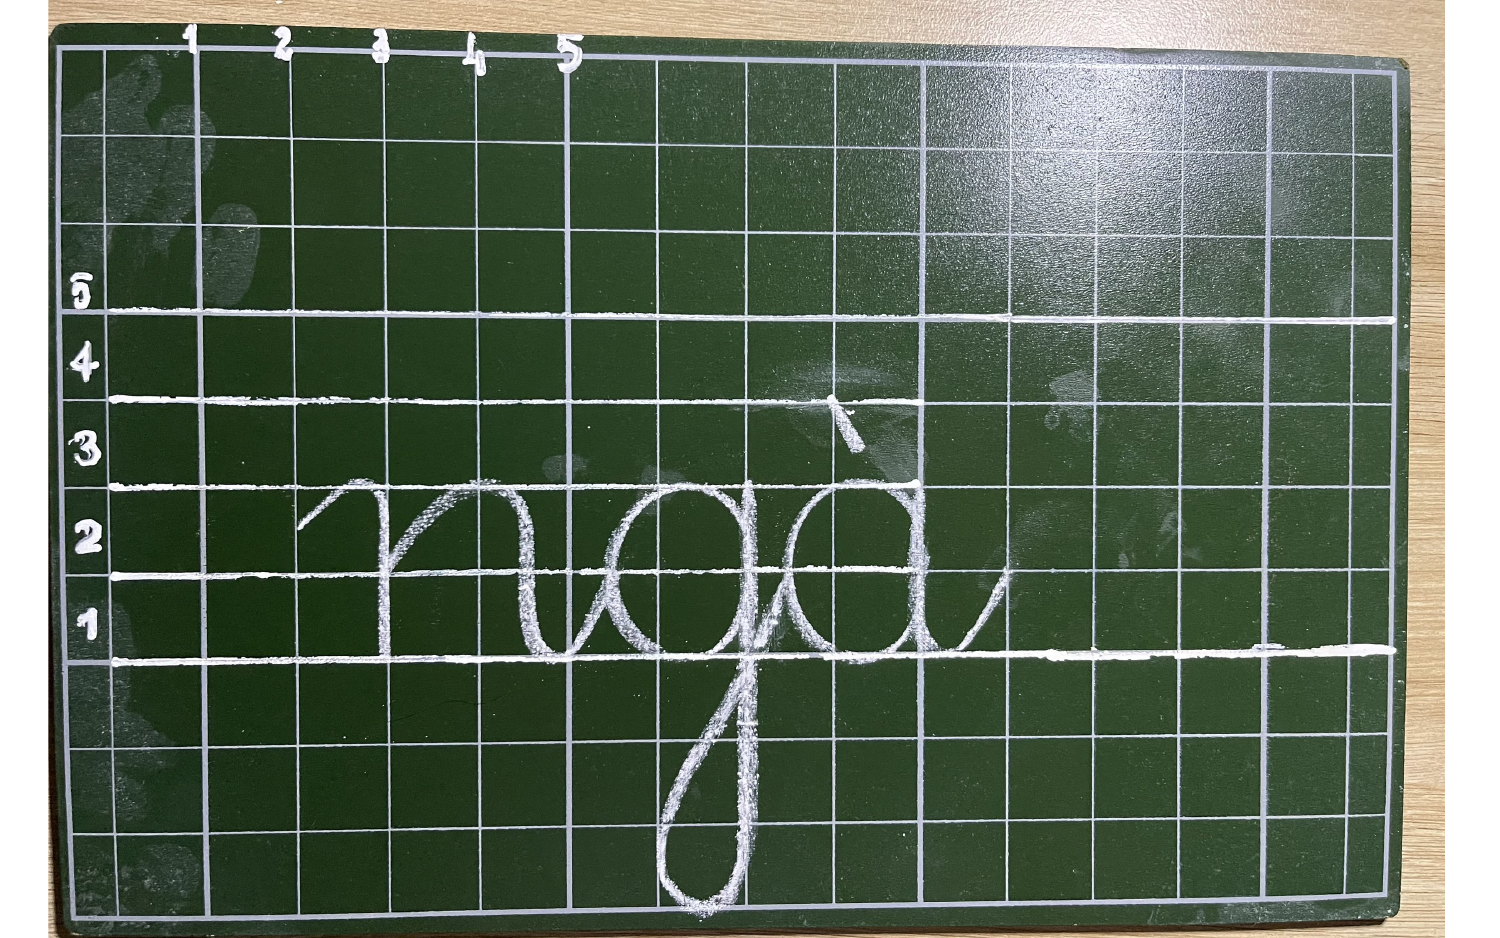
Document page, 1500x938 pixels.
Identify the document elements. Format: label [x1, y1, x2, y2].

list [48, 0, 1446, 938]
